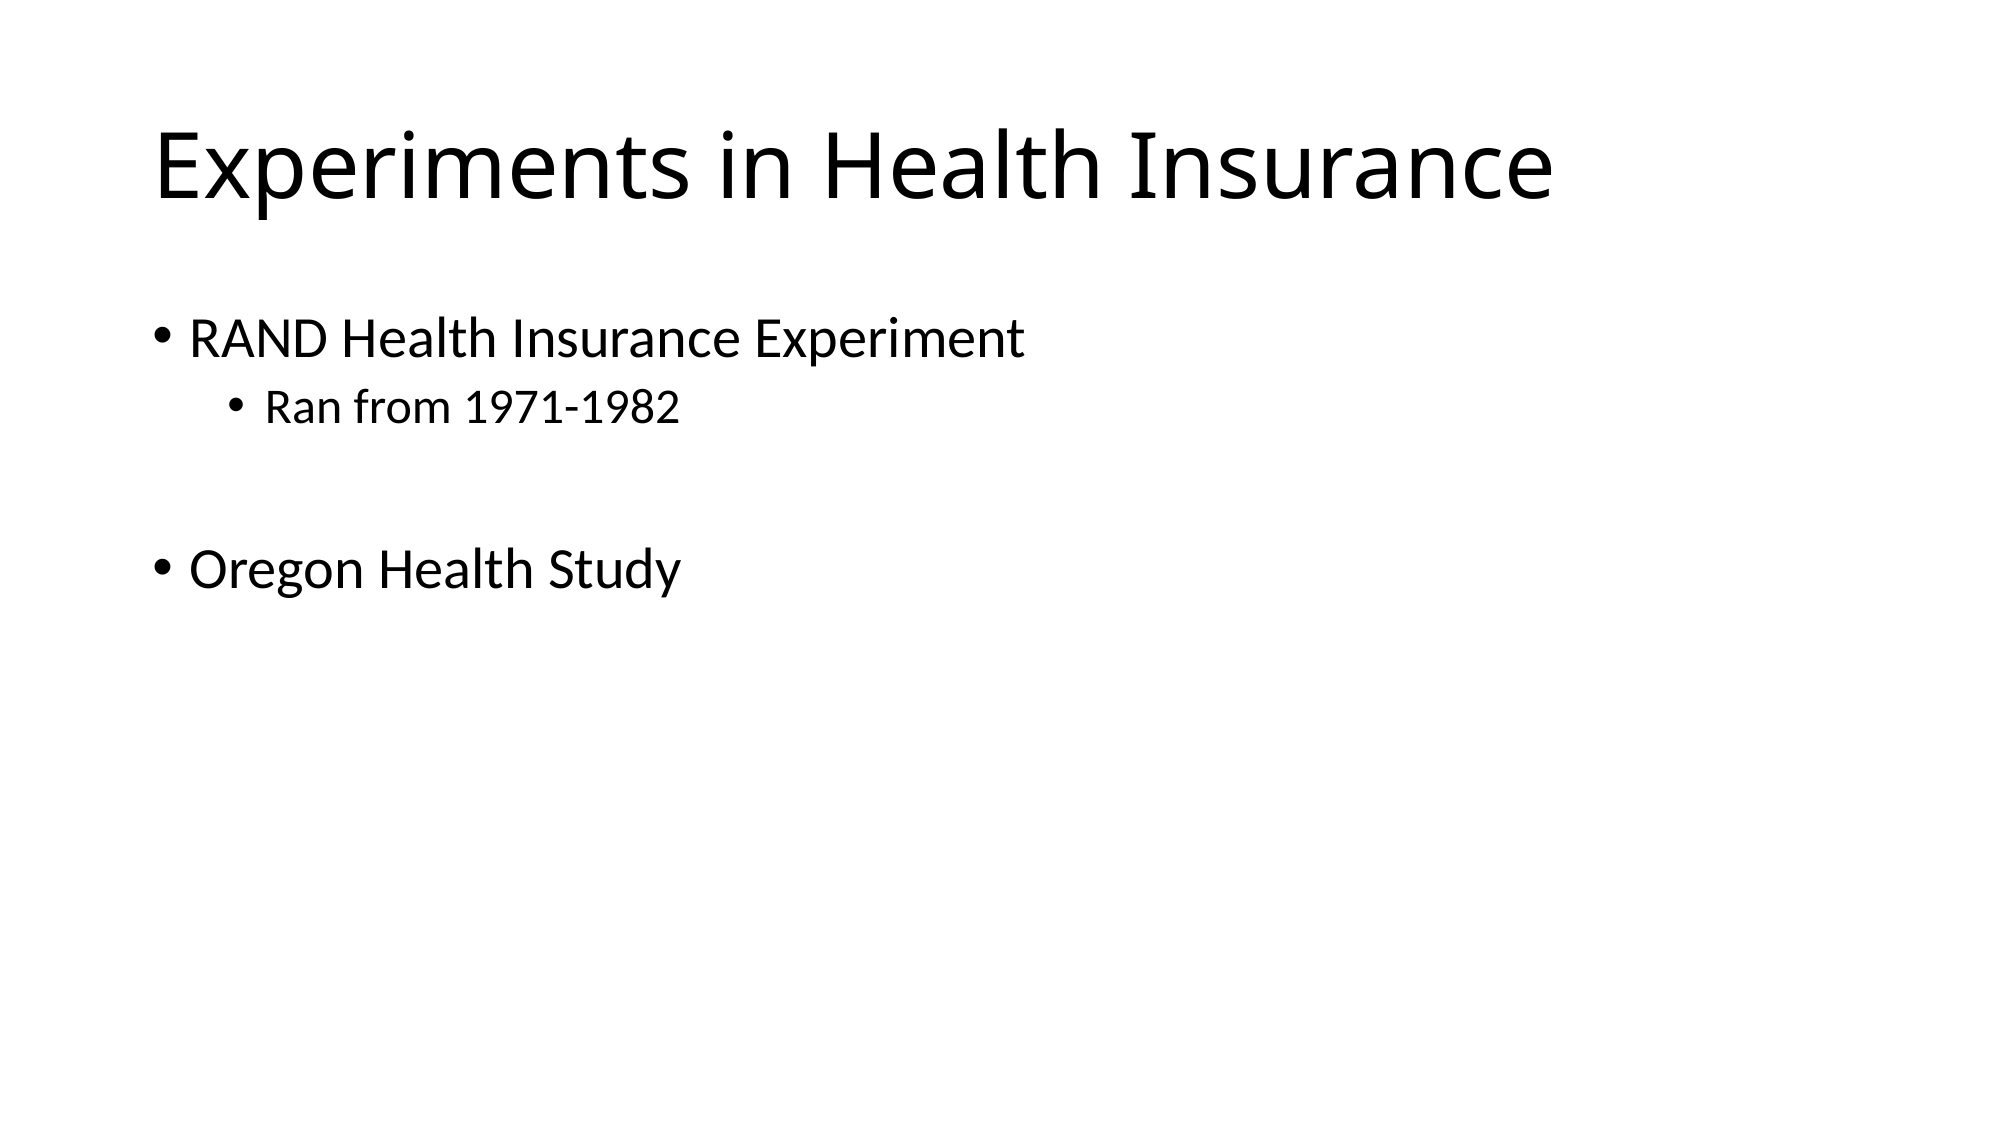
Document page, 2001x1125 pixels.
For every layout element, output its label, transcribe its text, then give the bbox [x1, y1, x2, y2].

title Experiments in Health Insurance [137, 59, 1863, 278]
list RAND Health Insurance Experiment Ran from 1971-1982 Oregon Health Study [137, 299, 1863, 1014]
